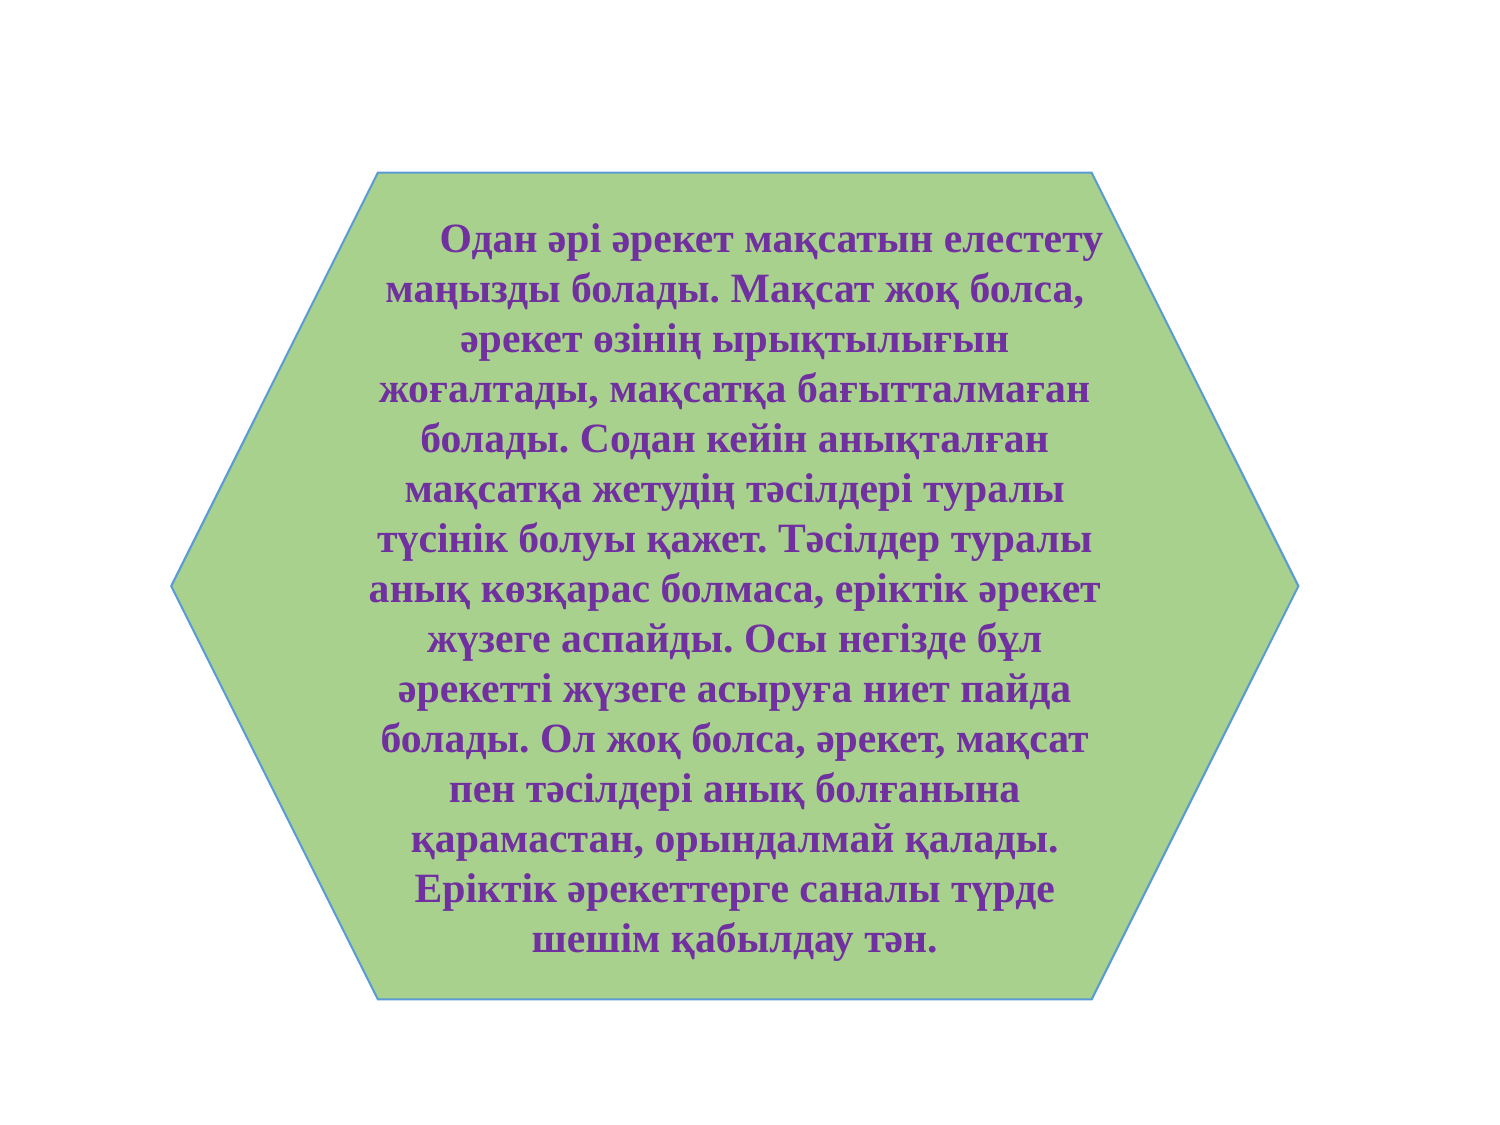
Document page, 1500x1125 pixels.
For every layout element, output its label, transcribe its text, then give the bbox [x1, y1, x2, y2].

text_box Одан әрі әрекет мақсатын елестету маңызды болады. Мақсат жоқ болса, әрекет өзінің ырықтылығын жоғалтады, мақсатқа бағытталмаған болады. Содан кейін анықталған мақсатқа жетудің тәсілдері туралы түсінік болуы қажет. Тәсілдер туралы анық көзқарас болмаса, еріктік әрекет жүзеге аспайды. Осы негізде бұл әрекетті жүзеге асыруға ниет пайда болады. Ол жоқ болса, әрекет, мақсат пен тәсілдері анық болғанына қарамастан, орындалмай қалады. Еріктік әрекеттерге саналы түрде шешім қабылдау тән. [170, 171, 1300, 1001]
